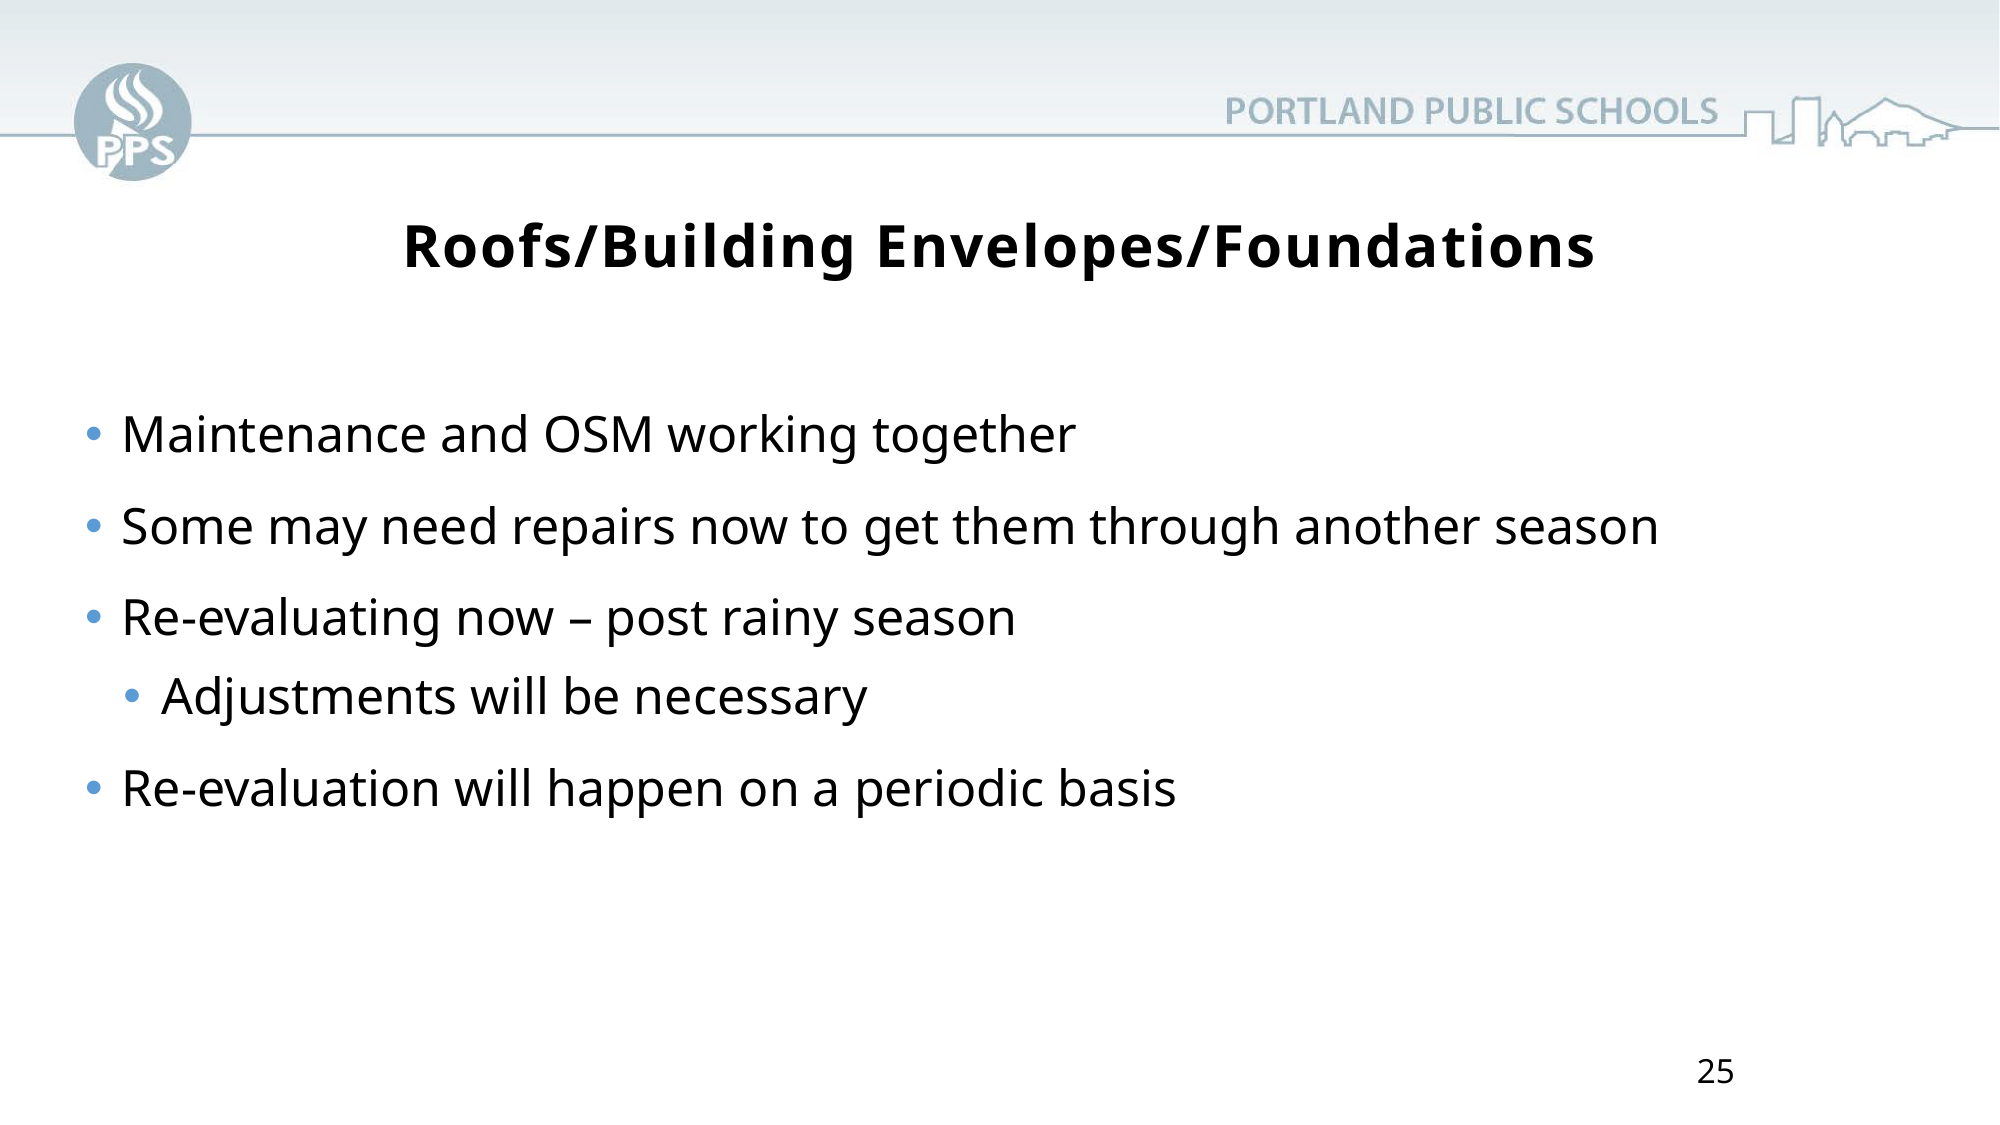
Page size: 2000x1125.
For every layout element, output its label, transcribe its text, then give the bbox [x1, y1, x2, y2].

title Roofs/Building Envelopes/Foundations [249, 62, 1750, 288]
slide_number 25 [1612, 1050, 1750, 1096]
list Maintenance and OSM working together Some may need repairs now to get them through another season Re-evaluating now – post rainy season Adjustments will be necessary Re-evaluation will happen on a periodic basis [70, 402, 1710, 1064]
table_cell K-8 [0, 0, 2000, 1125]
